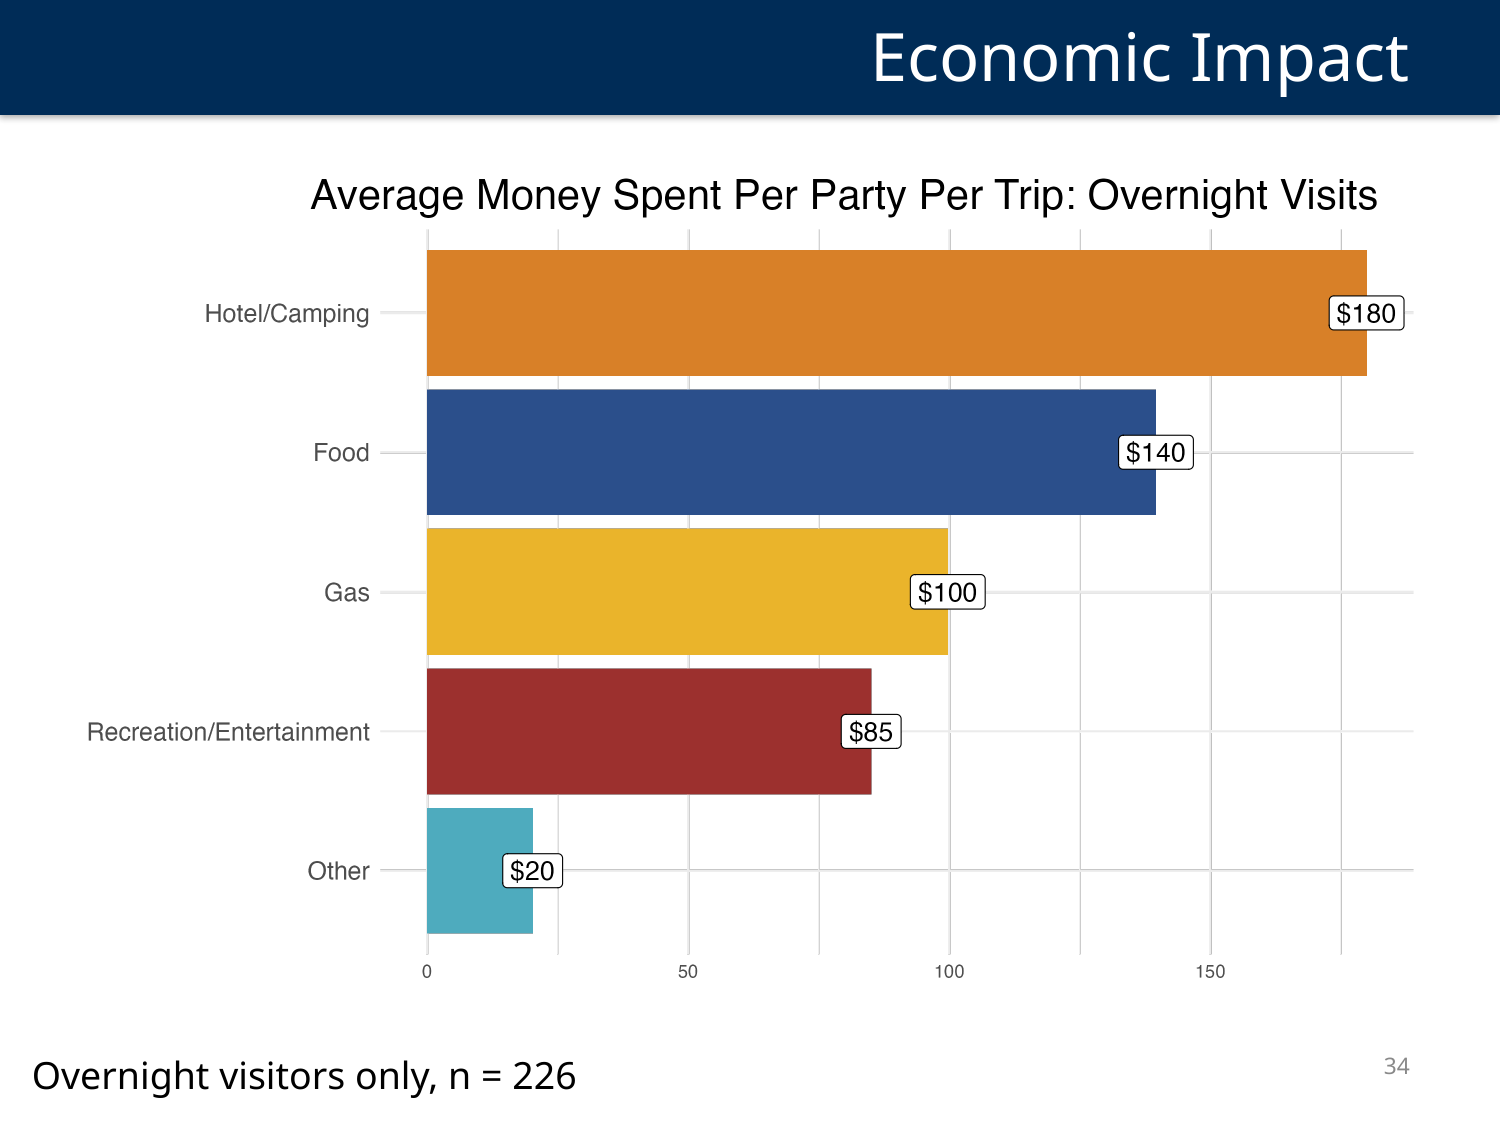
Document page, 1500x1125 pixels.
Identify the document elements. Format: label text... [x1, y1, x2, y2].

text_box Overnight visitors only, n = 226 [17, 1044, 646, 1105]
picture [74, 166, 1426, 993]
slide_number 34 [1275, 1044, 1425, 1088]
subtitle Economic Impact [75, 7, 1425, 115]
